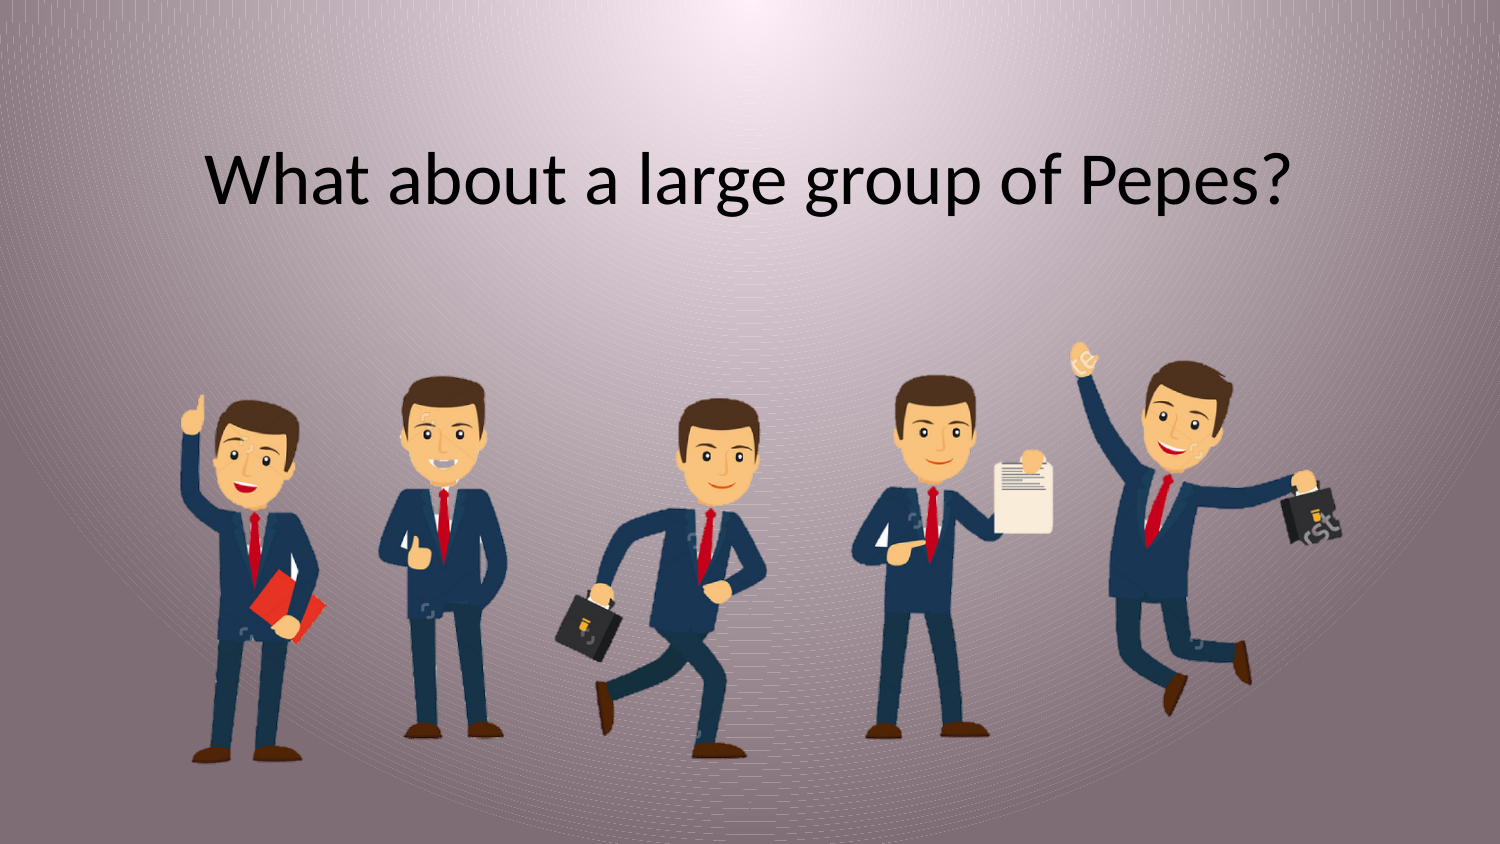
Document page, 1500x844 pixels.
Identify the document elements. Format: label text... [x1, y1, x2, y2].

title What about a large group of Pepes? [75, 104, 1425, 245]
picture [104, 284, 1353, 844]
